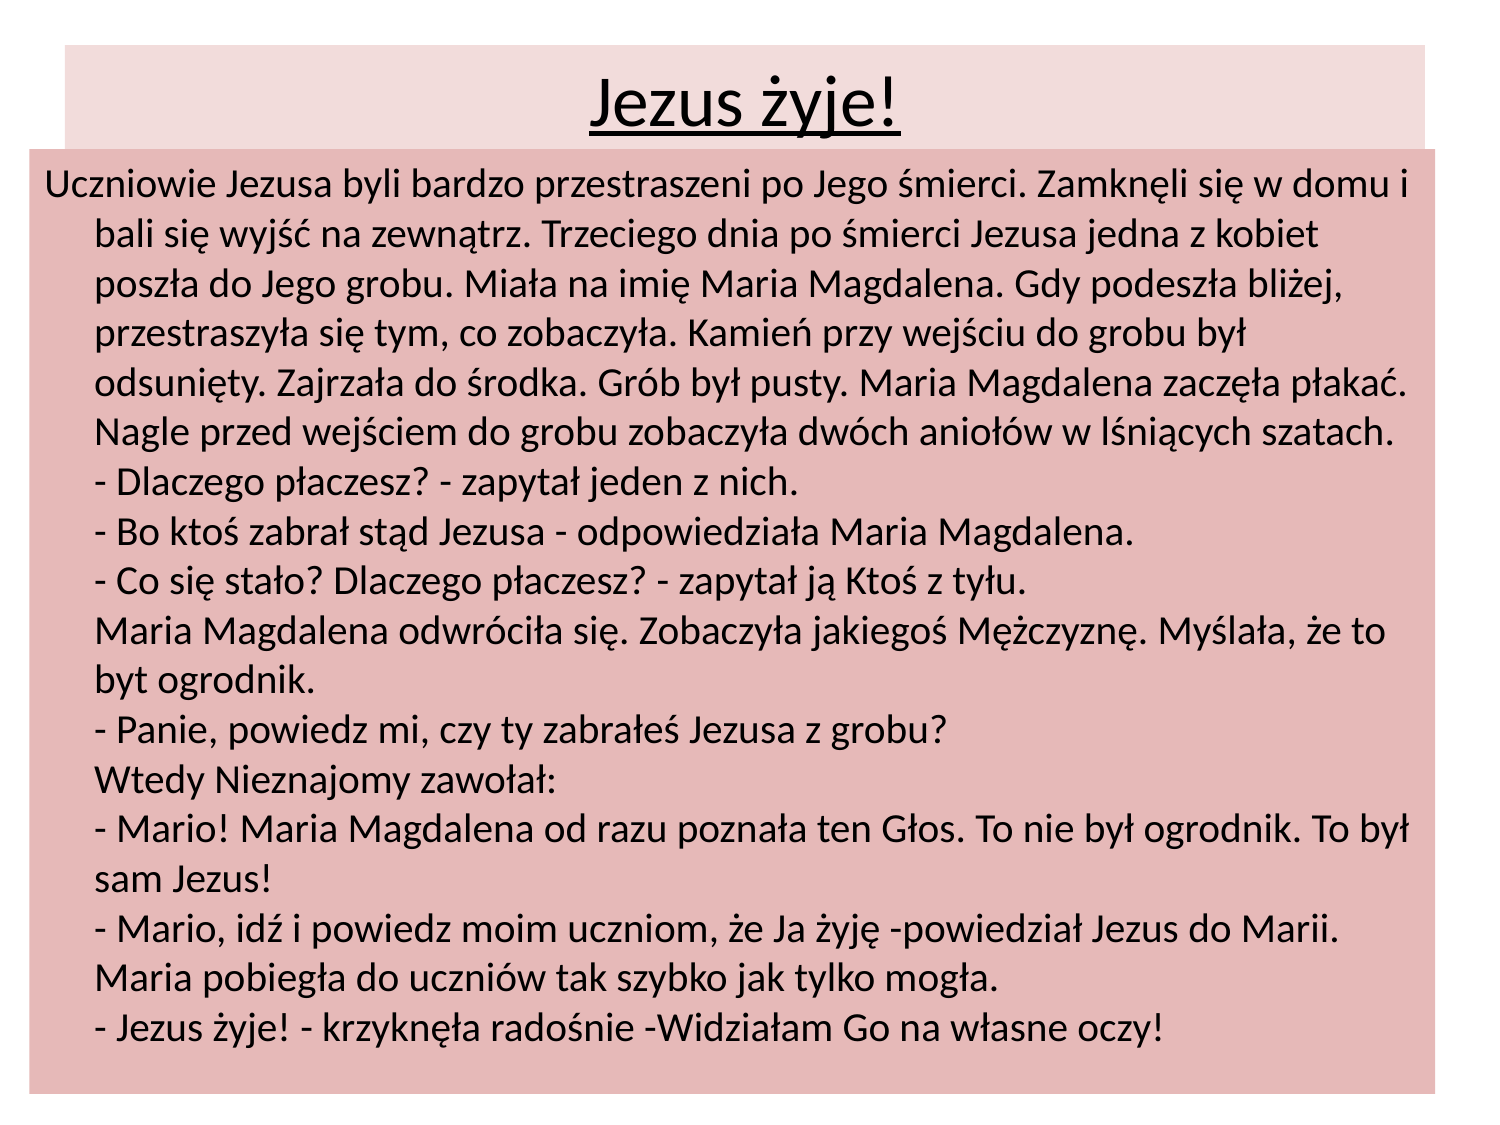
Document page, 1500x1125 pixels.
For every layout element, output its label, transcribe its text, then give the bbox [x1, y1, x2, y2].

title Jezus żyje! [64, 45, 1425, 149]
list Uczniowie Jezusa byli bardzo przestraszeni po Jego śmierci. Zamknęli się w domu i bali się wyjść na zewnątrz. Trzeciego dnia po śmierci Jezusa jedna z kobiet poszła do Jego grobu. Miała na imię Maria Magdalena. Gdy podeszła bliżej, przestraszyła się tym, co zobaczyła. Kamień przy wejściu do grobu był odsunięty. Zajrzała do środka. Grób był pusty. Maria Magdalena zaczęła płakać. Nagle przed wejściem do grobu zobaczyła dwóch aniołów w lśniących szatach. - Dlaczego płaczesz? - zapytał jeden z nich. - Bo ktoś zabrał stąd Jezusa - odpowiedziała Maria Magdalena. - Co się stało? Dlaczego płaczesz? - zapytał ją Ktoś z tyłu. Maria Magdalena odwróciła się. Zobaczyła jakiegoś Mężczyznę. Myślała, że to byt ogrodnik. - Panie, powiedz mi, czy ty zabrałeś Jezusa z grobu? Wtedy Nieznajomy zawołał: - Mario! Maria Magdalena od razu poznała ten Głos. To nie był ogrodnik. To był sam Jezus! - Mario, idź i powiedz moim uczniom, że Ja żyję -powiedział Jezus do Marii. Maria pobiegła do uczniów tak szybko jak tylko mogła. - Jezus żyje! - krzyknęła radośnie -Widziałam Go na własne oczy! [29, 149, 1436, 1094]
